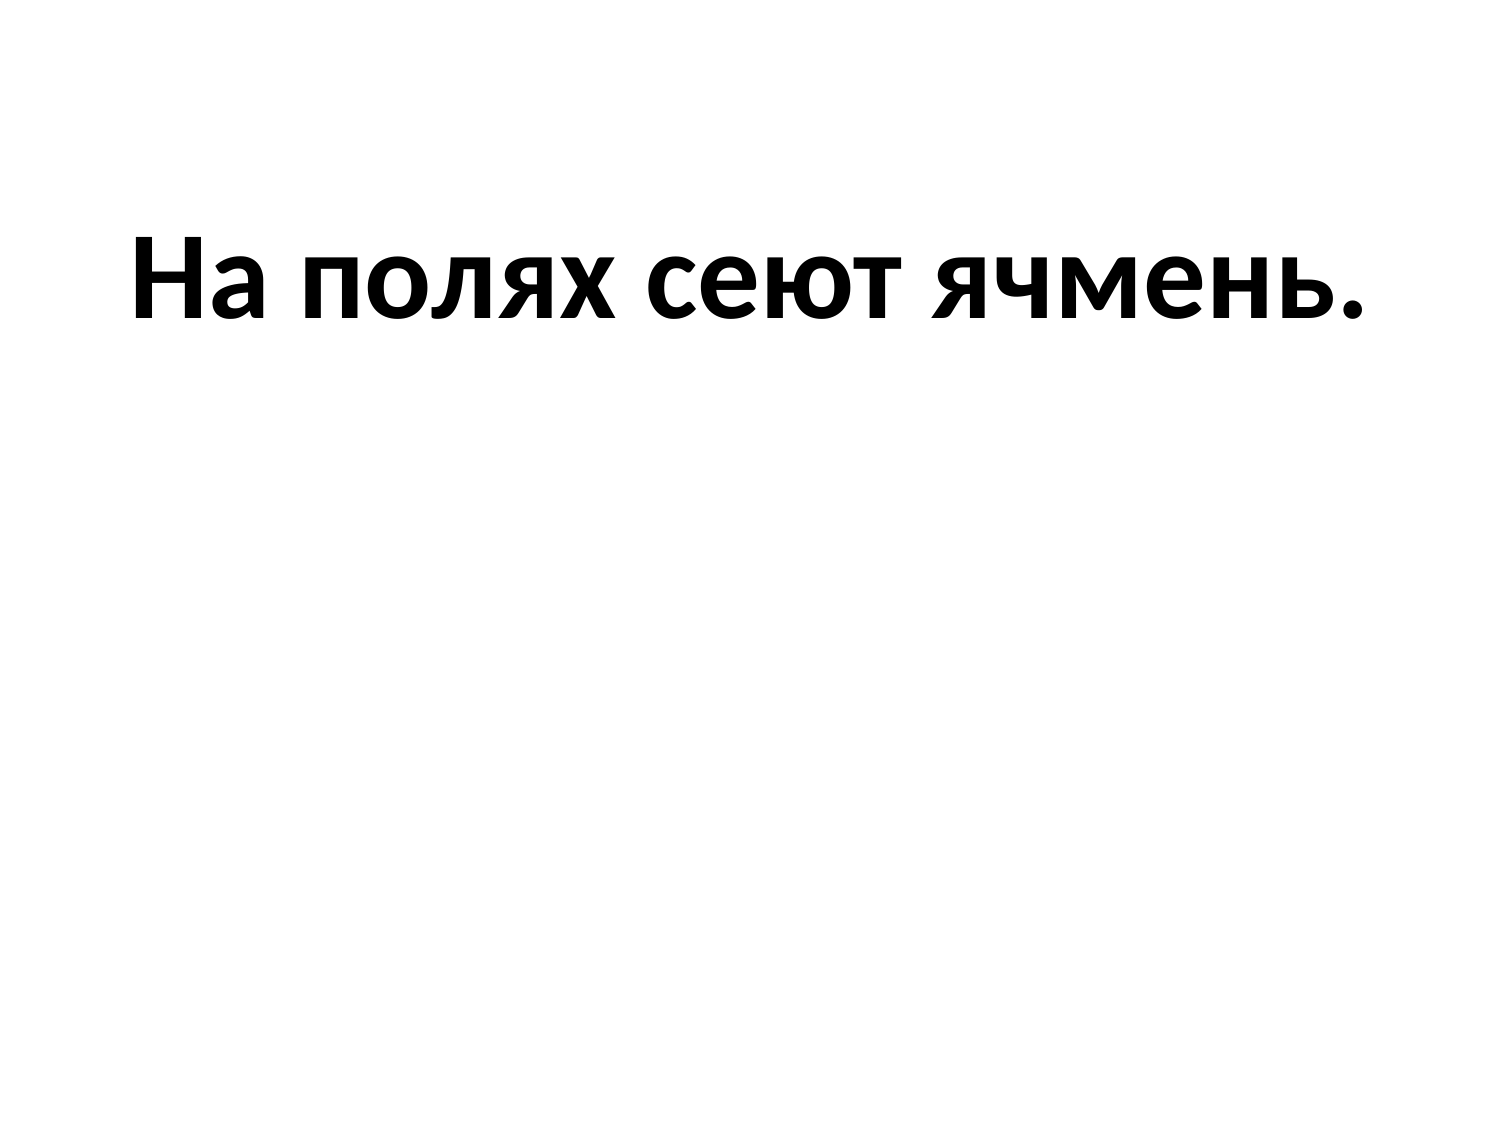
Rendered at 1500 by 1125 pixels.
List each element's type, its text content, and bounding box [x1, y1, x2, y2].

title На полях сеют ячмень. [75, 45, 1425, 493]
